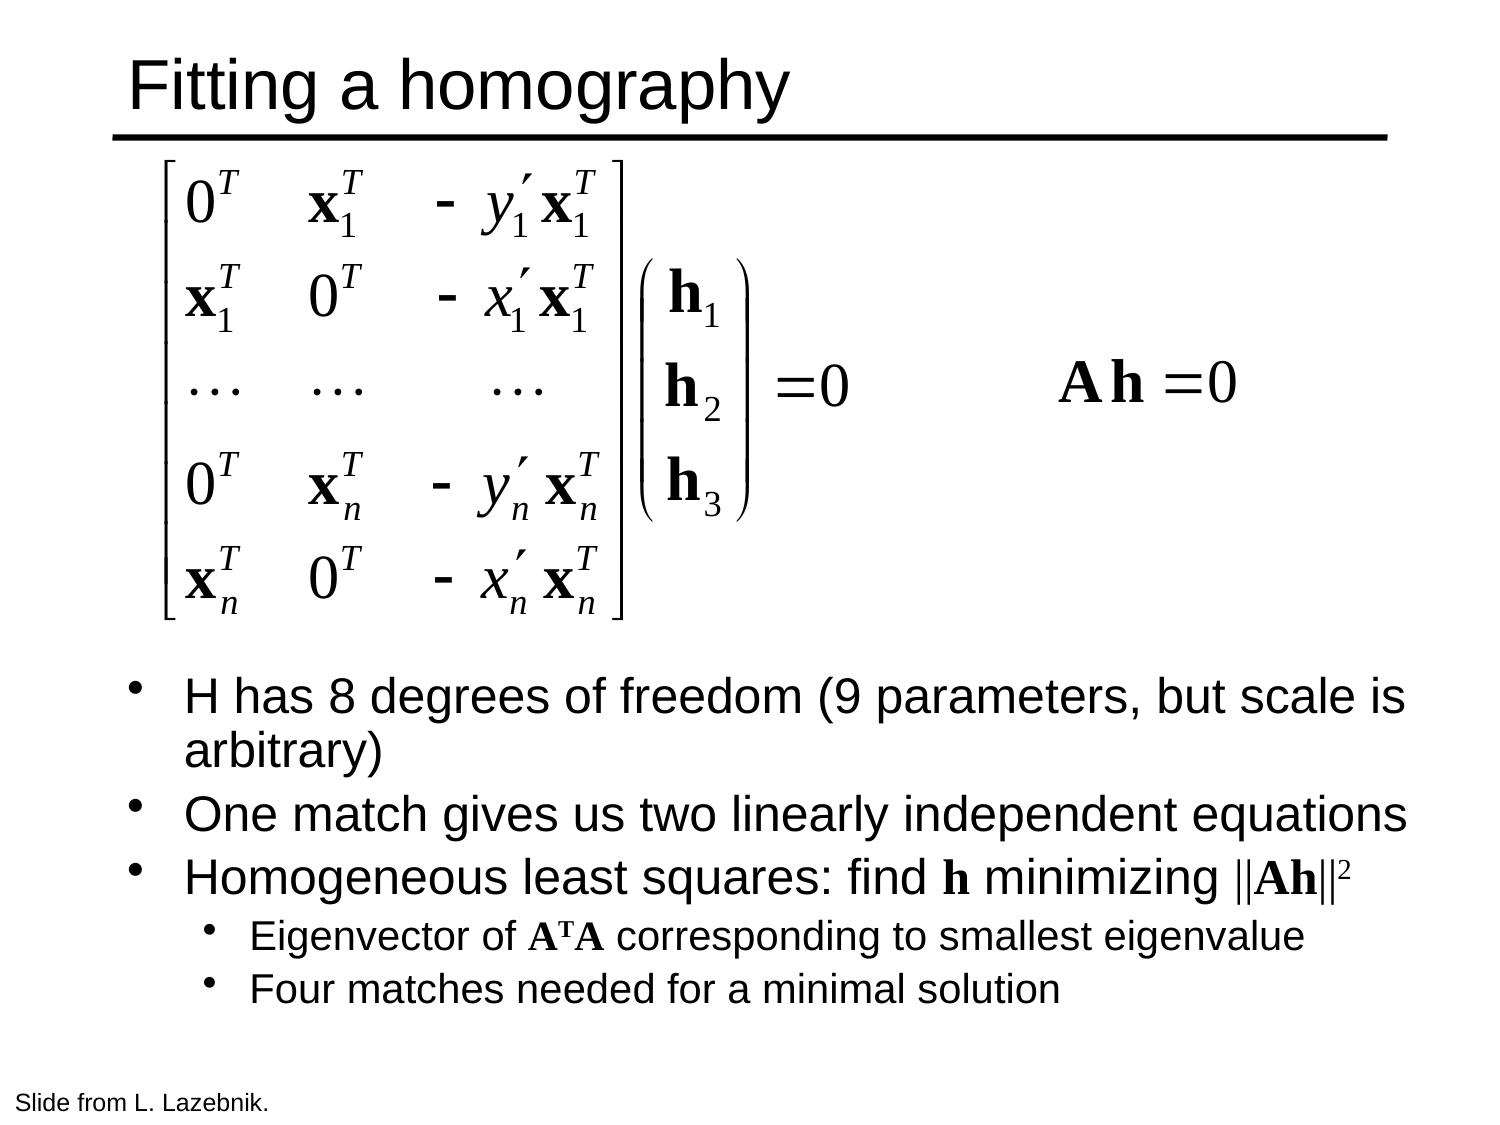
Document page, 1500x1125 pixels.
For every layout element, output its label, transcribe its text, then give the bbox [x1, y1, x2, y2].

text_box Slide from L. Lazebnik. [0, 1079, 463, 1125]
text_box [149, 149, 863, 632]
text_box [1047, 344, 1250, 429]
list H has 8 degrees of freedom (9 parameters, but scale is arbitrary) One match gives us two linearly independent equations Homogeneous least squares: find h minimizing ||Ah||2 Eigenvector of ATA corresponding to smallest eigenvalue Four matches needed for a minimal solution [112, 662, 1463, 1107]
title Fitting a homography [112, 12, 1388, 151]
